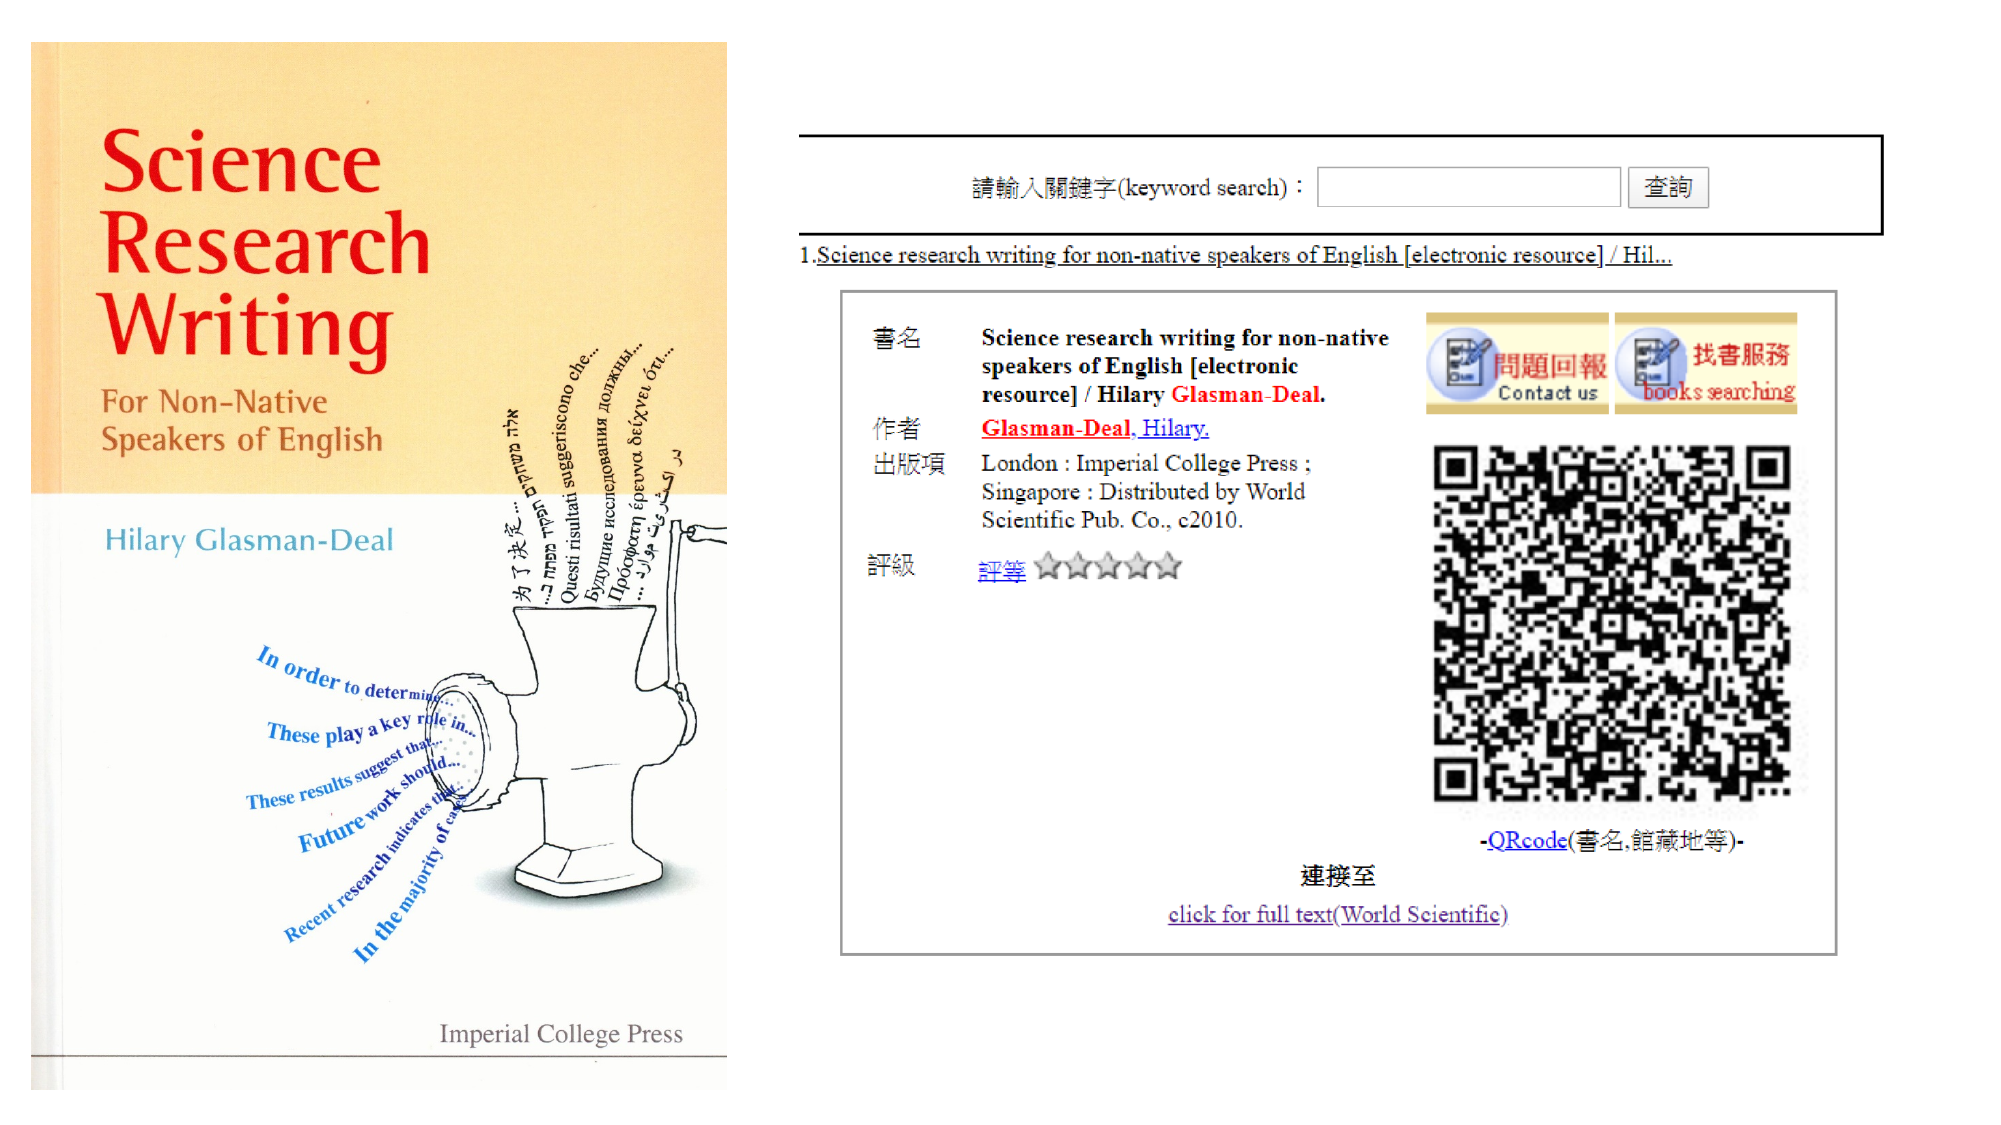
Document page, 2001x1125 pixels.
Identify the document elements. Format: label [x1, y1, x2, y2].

picture [31, 42, 727, 1090]
picture [798, 128, 1938, 1004]
